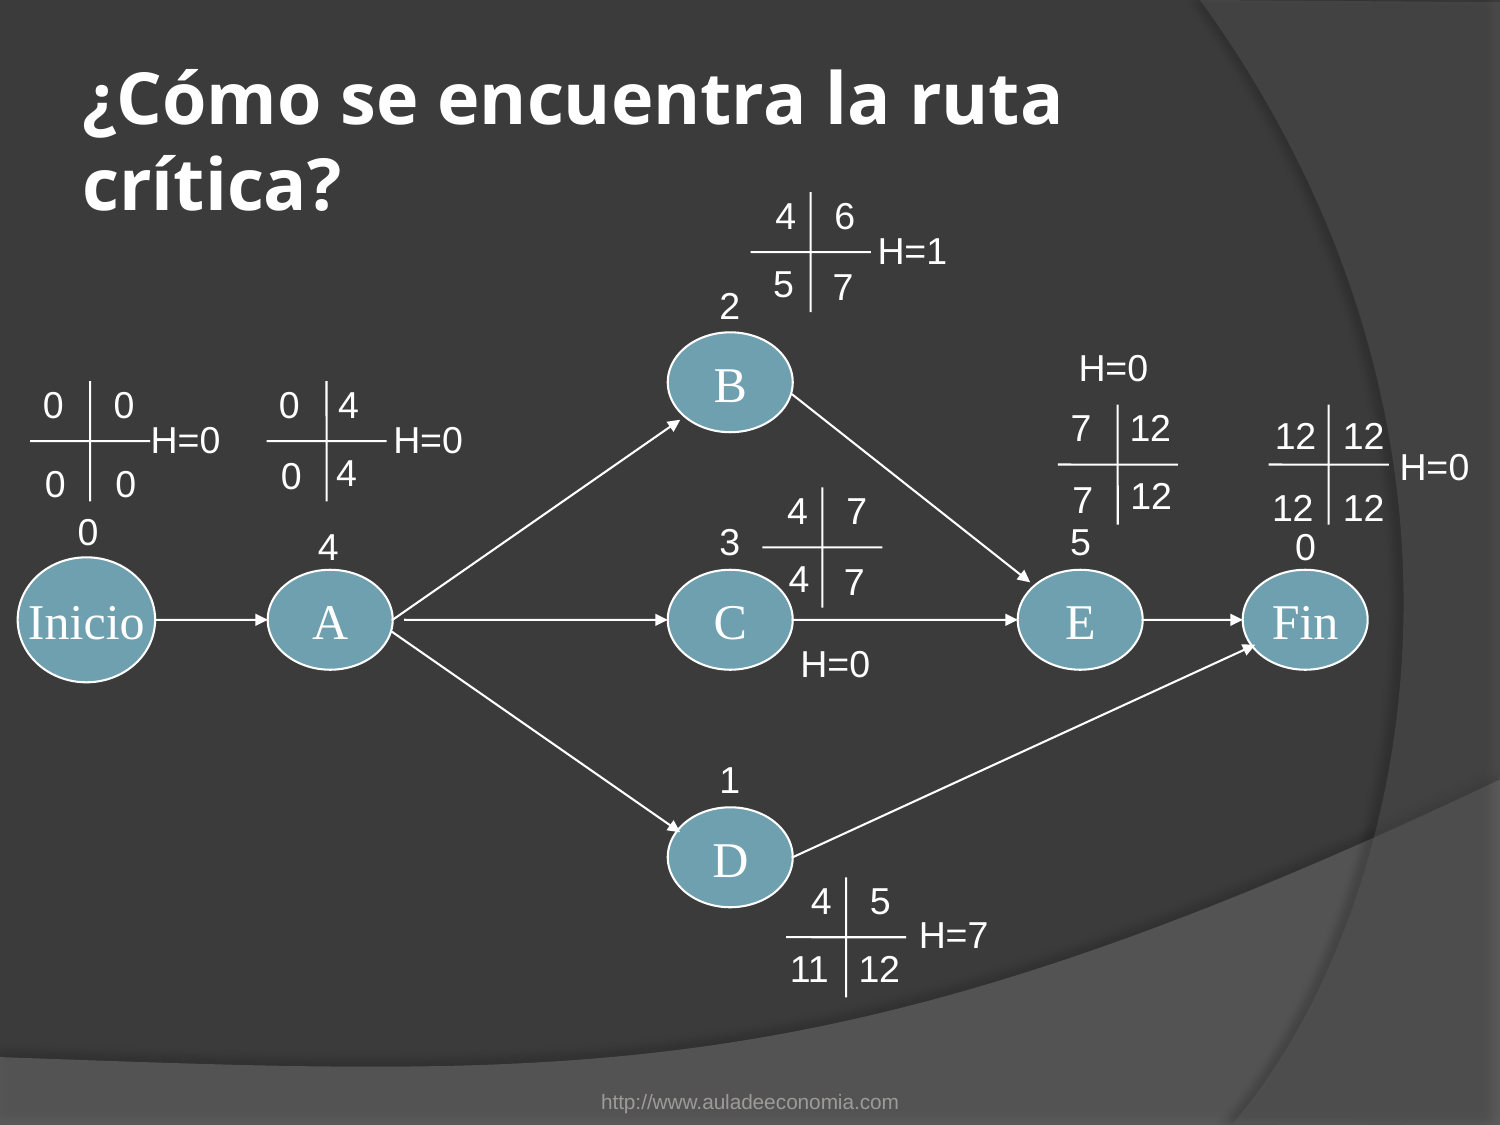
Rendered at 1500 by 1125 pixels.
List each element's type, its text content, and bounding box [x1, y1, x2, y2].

text_box H=0 [1409, 435, 1485, 496]
title ¿Cómo se encuentra la ruta crítica? [75, 45, 1300, 176]
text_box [17, 184, 1400, 998]
footer http://www.auladeeconomia.com [512, 1053, 988, 1114]
